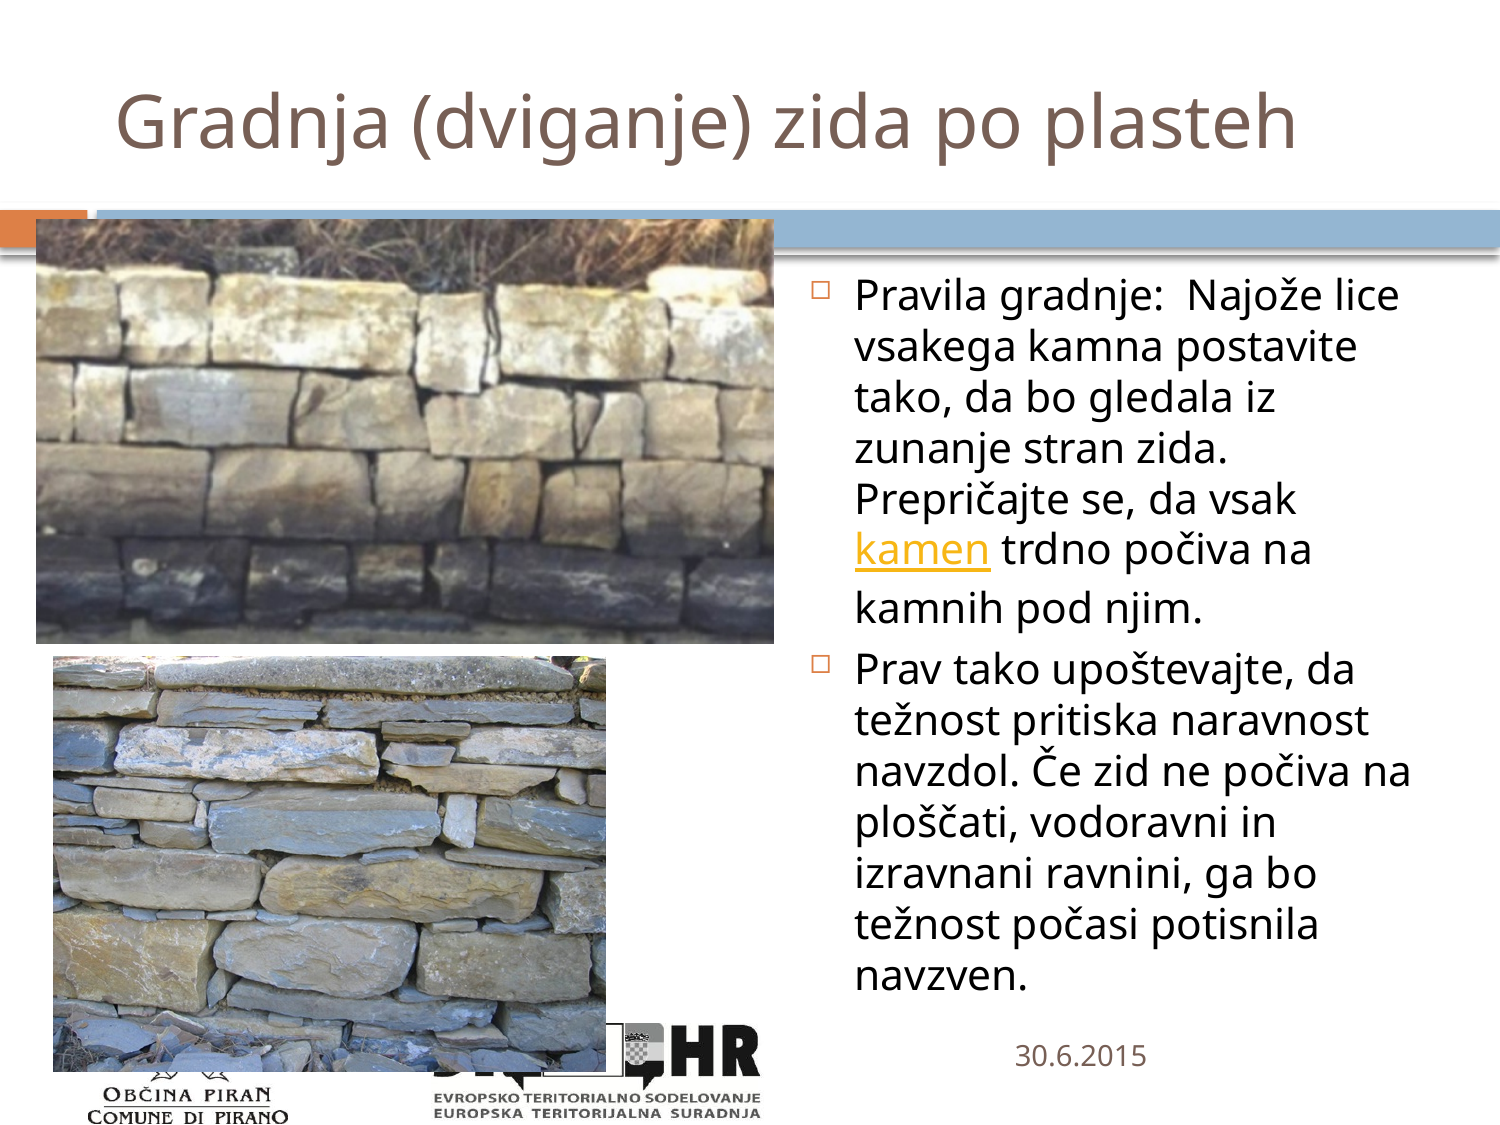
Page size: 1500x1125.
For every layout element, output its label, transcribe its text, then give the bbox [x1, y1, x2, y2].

list Pravila gradnje: Najože lice vsakega kamna postavite tako, da bo gledala iz zunanje stran zida. Prepričajte se, da vsak kamen trdno počiva na kamnih pod njim. Prav tako upoštevajte, da težnost pritiska naravnost navzdol. Če zid ne počiva na ploščati, vodoravni in izravnani ravnini, ga bo težnost počasi potisnila navzven. [794, 260, 1433, 1011]
title Gradnja (dviganje) zida po plasteh [99, 37, 1438, 200]
picture [36, 219, 774, 644]
picture [52, 656, 767, 1124]
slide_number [999, 1025, 1438, 1085]
